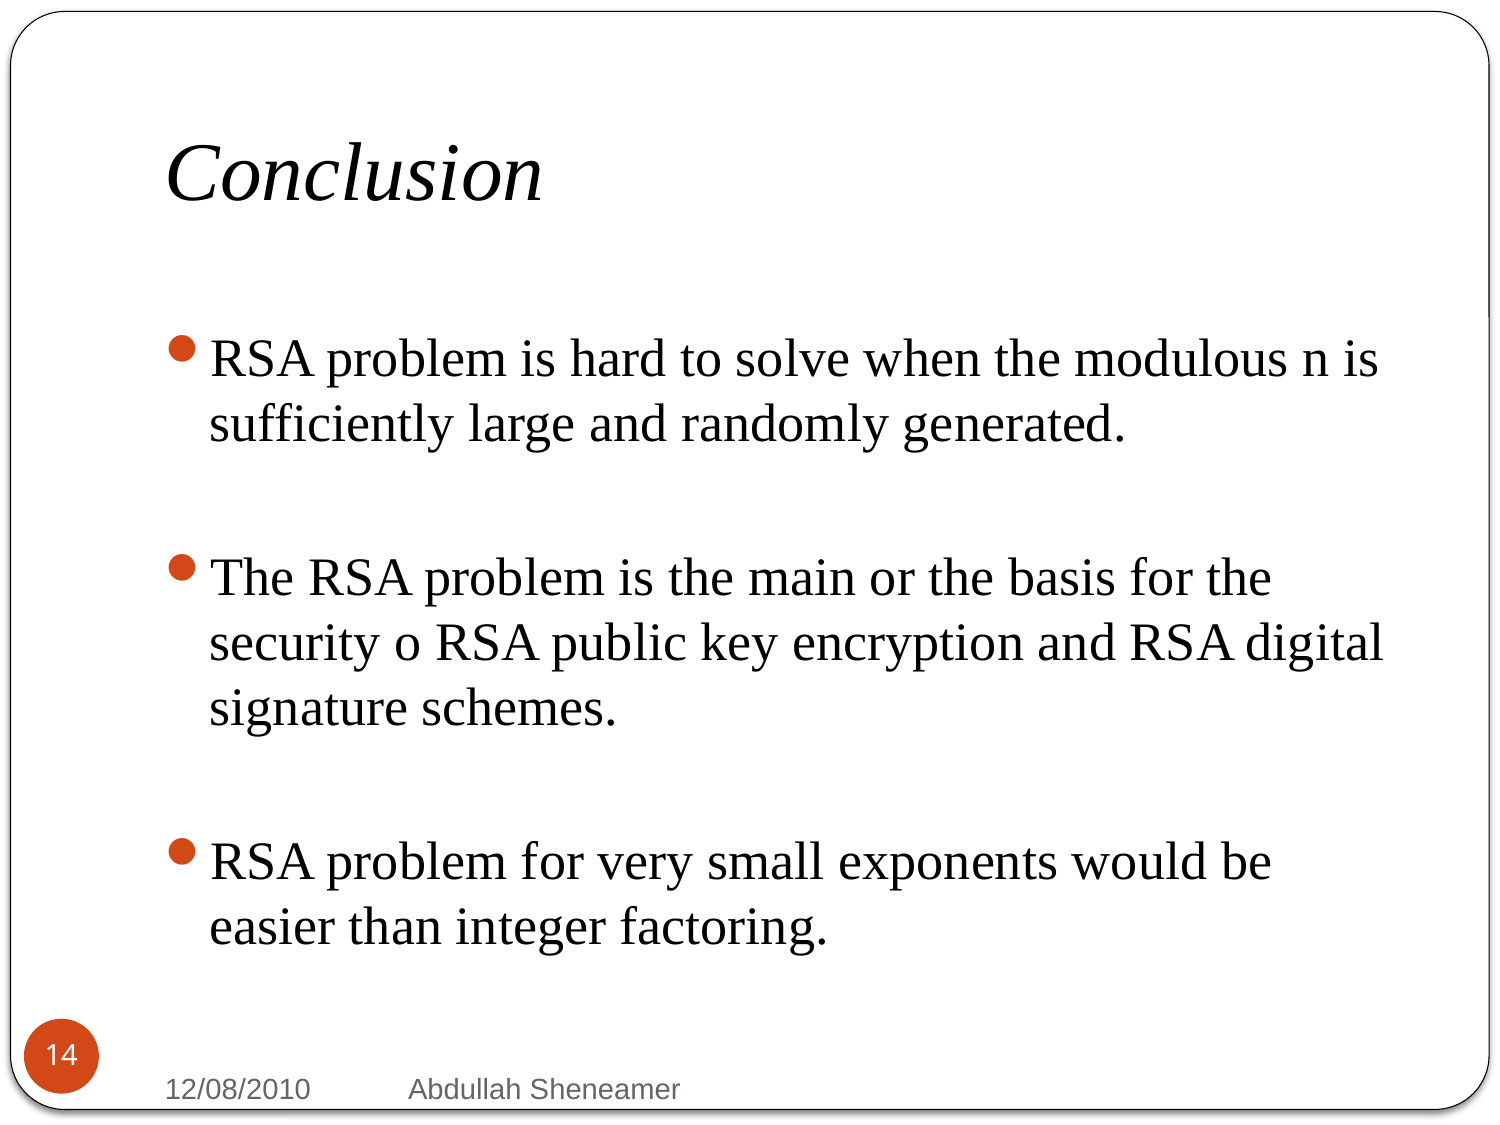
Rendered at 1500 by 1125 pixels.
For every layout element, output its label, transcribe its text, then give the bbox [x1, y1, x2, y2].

slide_number 14 [23, 1018, 99, 1094]
footer 12/08/2010 Abdullah Sheneamer [150, 1050, 800, 1125]
list RSA problem is hard to solve when the modulous n is sufficiently large and randomly generated. The RSA problem is the main or the basis for the security o RSA public key encryption and RSA digital signature schemes. RSA problem for very small exponents would be easier than integer factoring. [150, 237, 1425, 988]
title Conclusion [150, 45, 1425, 233]
